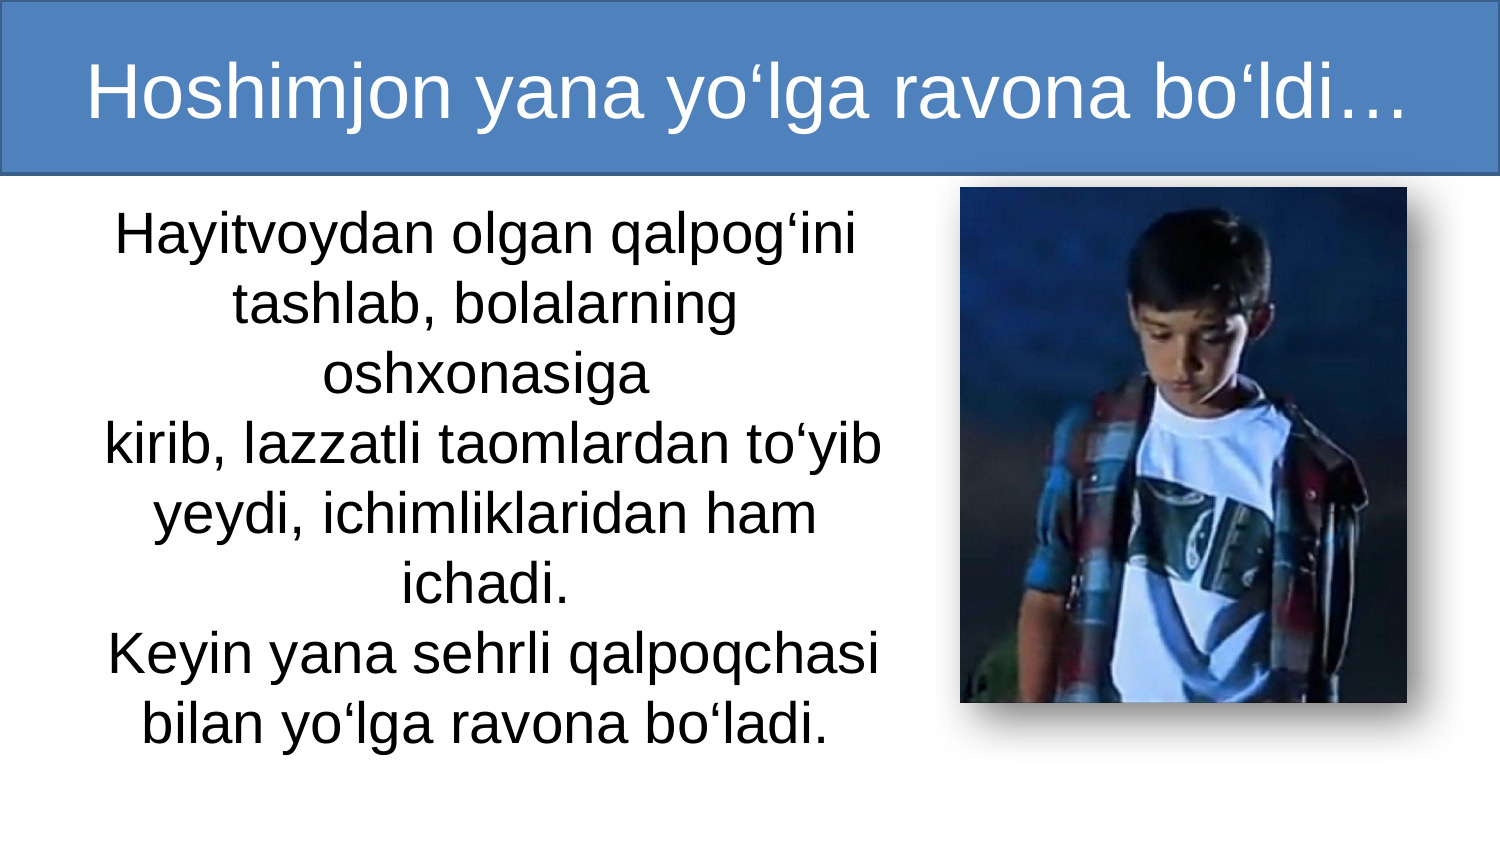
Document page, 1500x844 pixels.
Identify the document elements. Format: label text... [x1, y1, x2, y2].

text_box Hayitvoydan olgan qalpog‘ini tashlab, bolalarning oshxonasiga kirib, lazzatli taomlardan to‘yib yeydi, ichimliklaridan ham ichadi. Keyin yana sehrli qalpoqchasi bilan yo‘lga ravona bo‘ladi. [46, 187, 926, 762]
text_box Hoshimjon yana yo‘lga ravona bo‘ldi… [0, 0, 1500, 176]
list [960, 187, 1407, 704]
